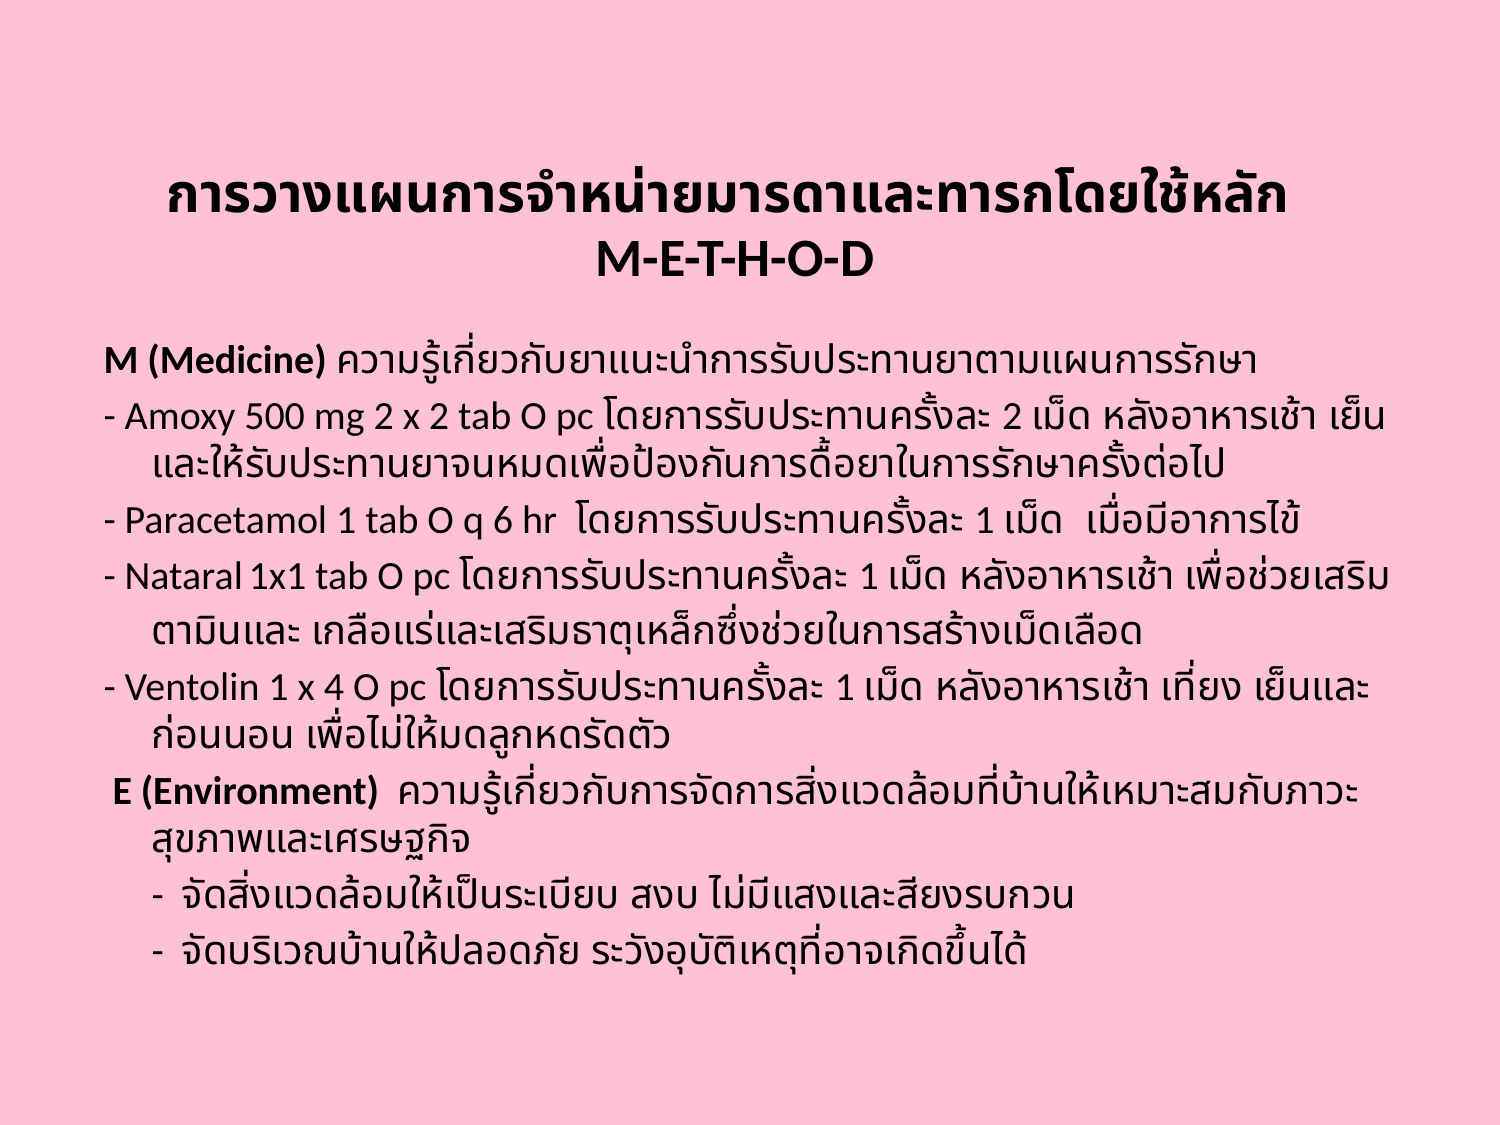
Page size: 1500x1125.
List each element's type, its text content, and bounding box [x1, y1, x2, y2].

title การวางแผนการจำหน่ายมารดาและทารกโดยใช้หลัก M-E-T-H-O-D [53, 149, 1404, 362]
list M (Medicine) ความรู้เกี่ยวกับยาแนะนำการรับประทานยาตามแผนการรักษา - Amoxy 500 mg 2 x 2 tab O pc โดยการรับประทานครั้งละ 2 เม็ด หลังอาหารเช้า เย็น และให้รับประทานยาจนหมดเพื่อป้องกันการดื้อยาในการรักษาครั้งต่อไป - Paracetamol 1 tab O q 6 hr โดยการรับประทานครั้งละ 1 เม็ด เมื่อมีอาการไข้ - Nataral 1x1 tab O pc โดยการรับประทานครั้งละ 1 เม็ด หลังอาหารเช้า เพื่อช่วยเสริมตามินและ เกลือแร่และเสริมธาตุเหล็กซึ่งช่วยในการสร้างเม็ดเลือด - Ventolin 1 x 4 O pc โดยการรับประทานครั้งละ 1 เม็ด หลังอาหารเช้า เที่ยง เย็นและก่อนนอน เพื่อไม่ให้มดลูกหดรัดตัว E (Environment) ความรู้เกี่ยวกับการจัดการสิ่งแวดล้อมที่บ้านให้เหมาะสมกับภาวะสุขภาพและเศรษฐกิจ - จัดสิ่งแวดล้อมให้เป็นระเบียบ สงบ ไม่มีแสงและสียงรบกวน - จัดบริเวณบ้านให้ปลอดภัย ระวังอุบัติเหตุที่อาจเกิดขึ้นได้ [88, 326, 1439, 994]
